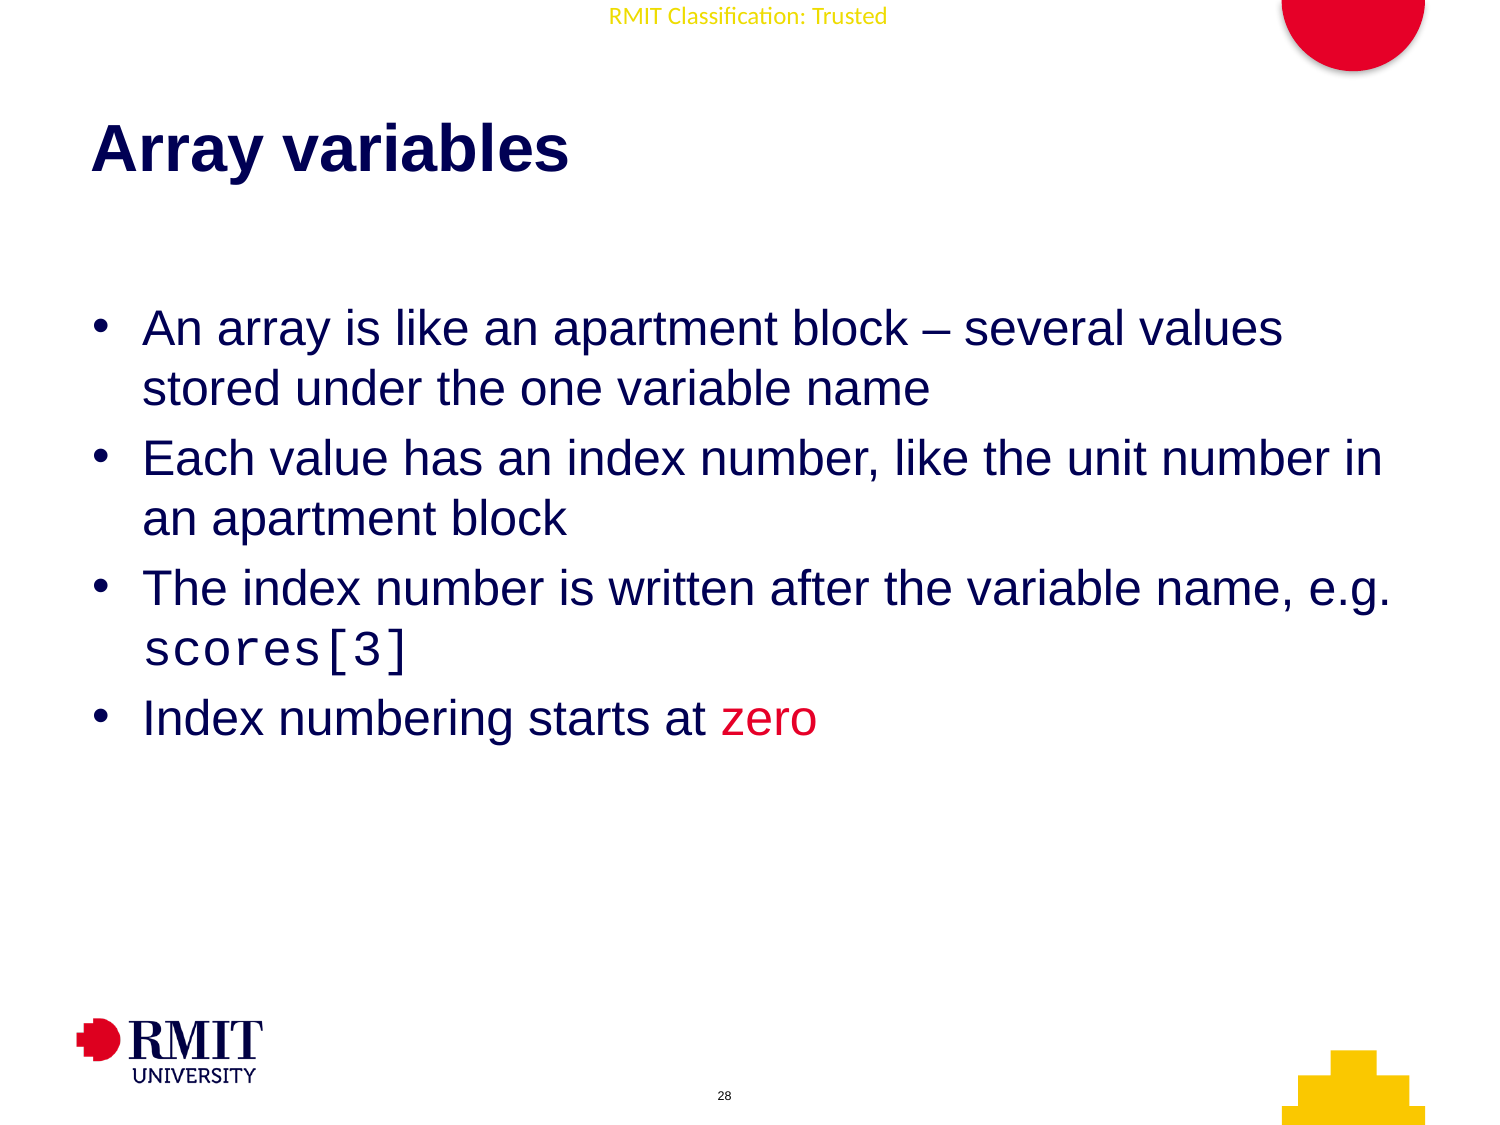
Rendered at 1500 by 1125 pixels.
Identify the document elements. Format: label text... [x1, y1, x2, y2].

picture [57, 1001, 281, 1102]
list An array is like an apartment block – several values stored under the one variable name Each value has an index number, like the unit number in an apartment block The index number is written after the variable name, e.g. scores[3] Index numbering starts at zero [75, 288, 1425, 952]
title Array variables [75, 23, 1237, 267]
